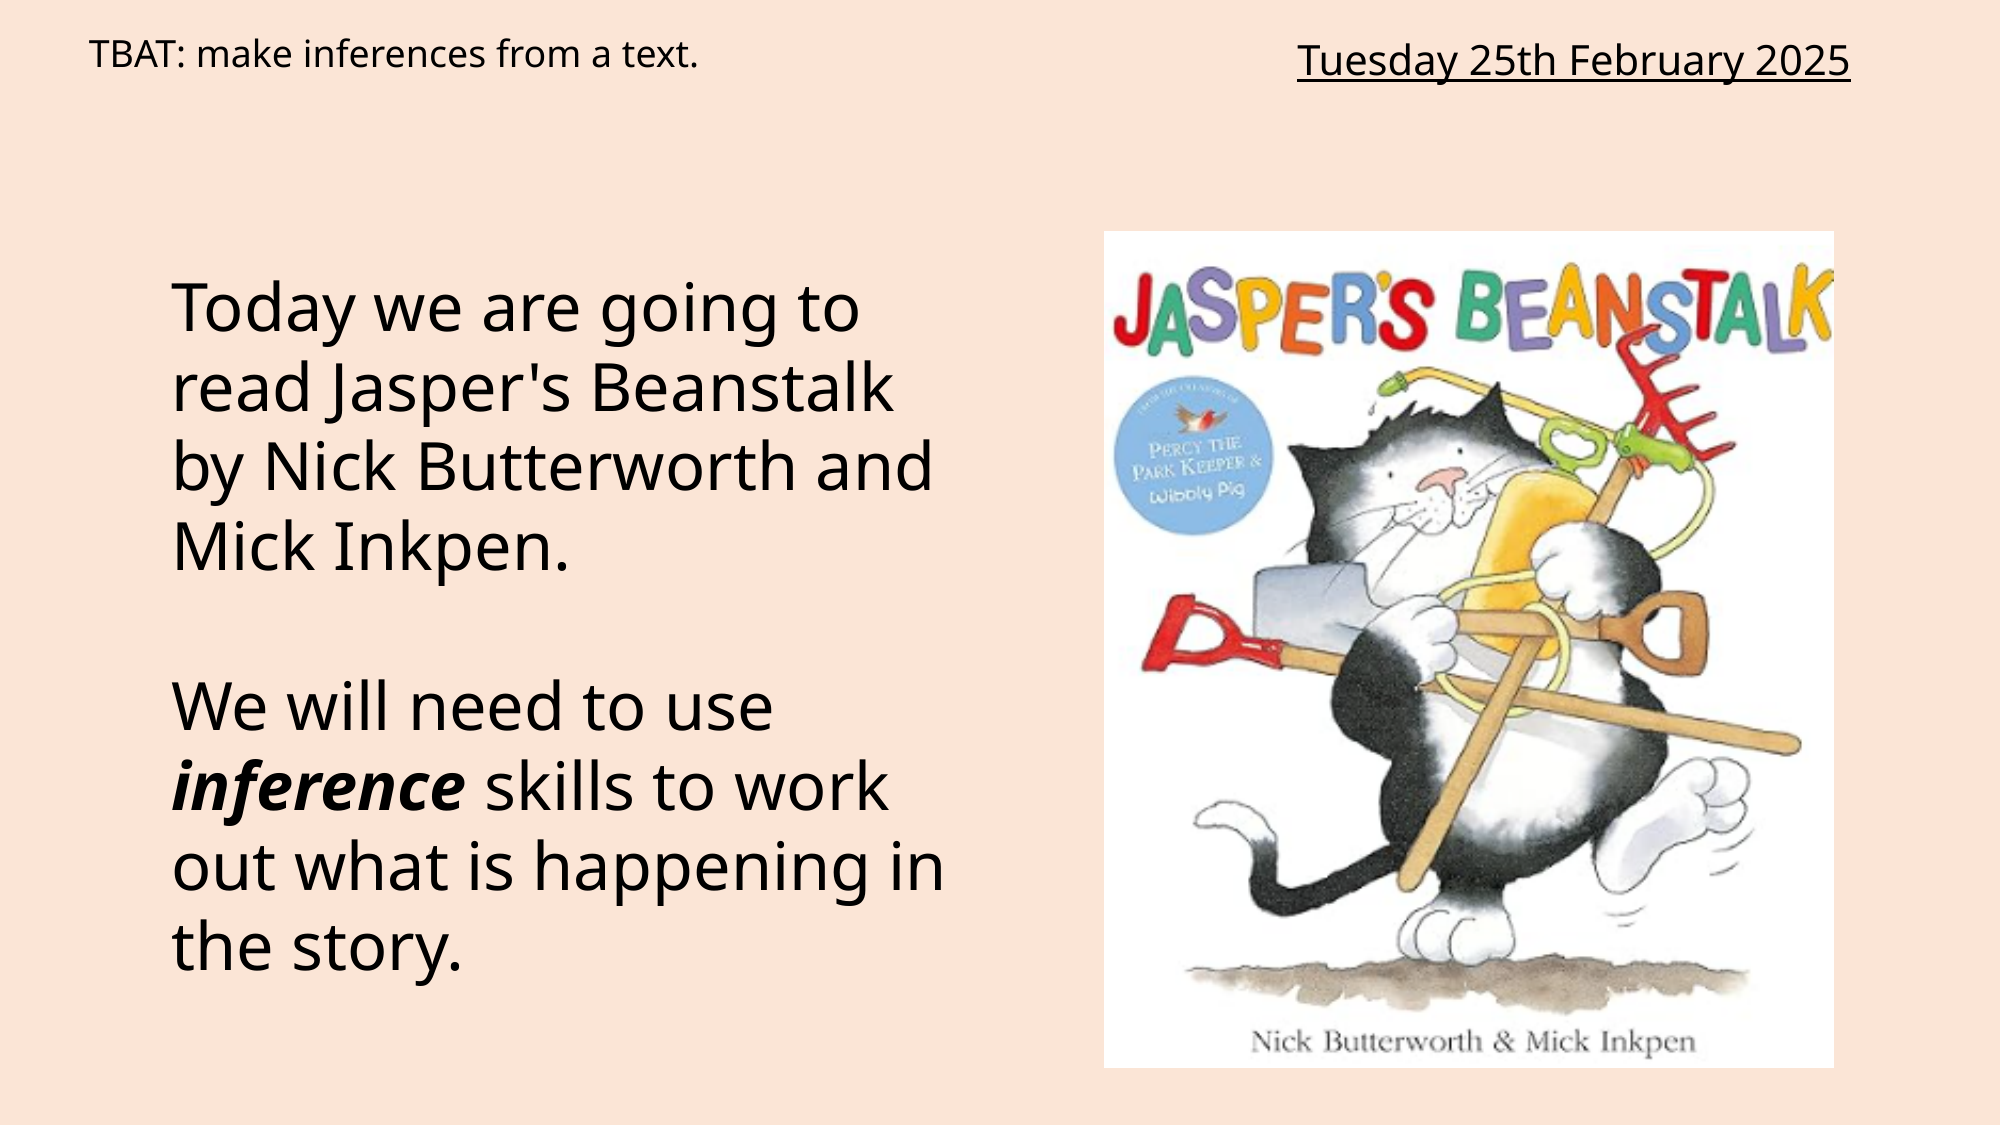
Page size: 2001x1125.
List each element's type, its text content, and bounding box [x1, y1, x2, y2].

text_box Tuesday 25th February 2025 [1282, 26, 1947, 92]
text_box Today we are going to read Jasper's Beanstalk by Nick Butterworth and Mick Inkpen. We will need to use inference skills to work out what is happening in the story. [156, 256, 997, 992]
picture [1104, 231, 1834, 1068]
text_box TBAT: make inferences from a text. [73, 22, 901, 83]
